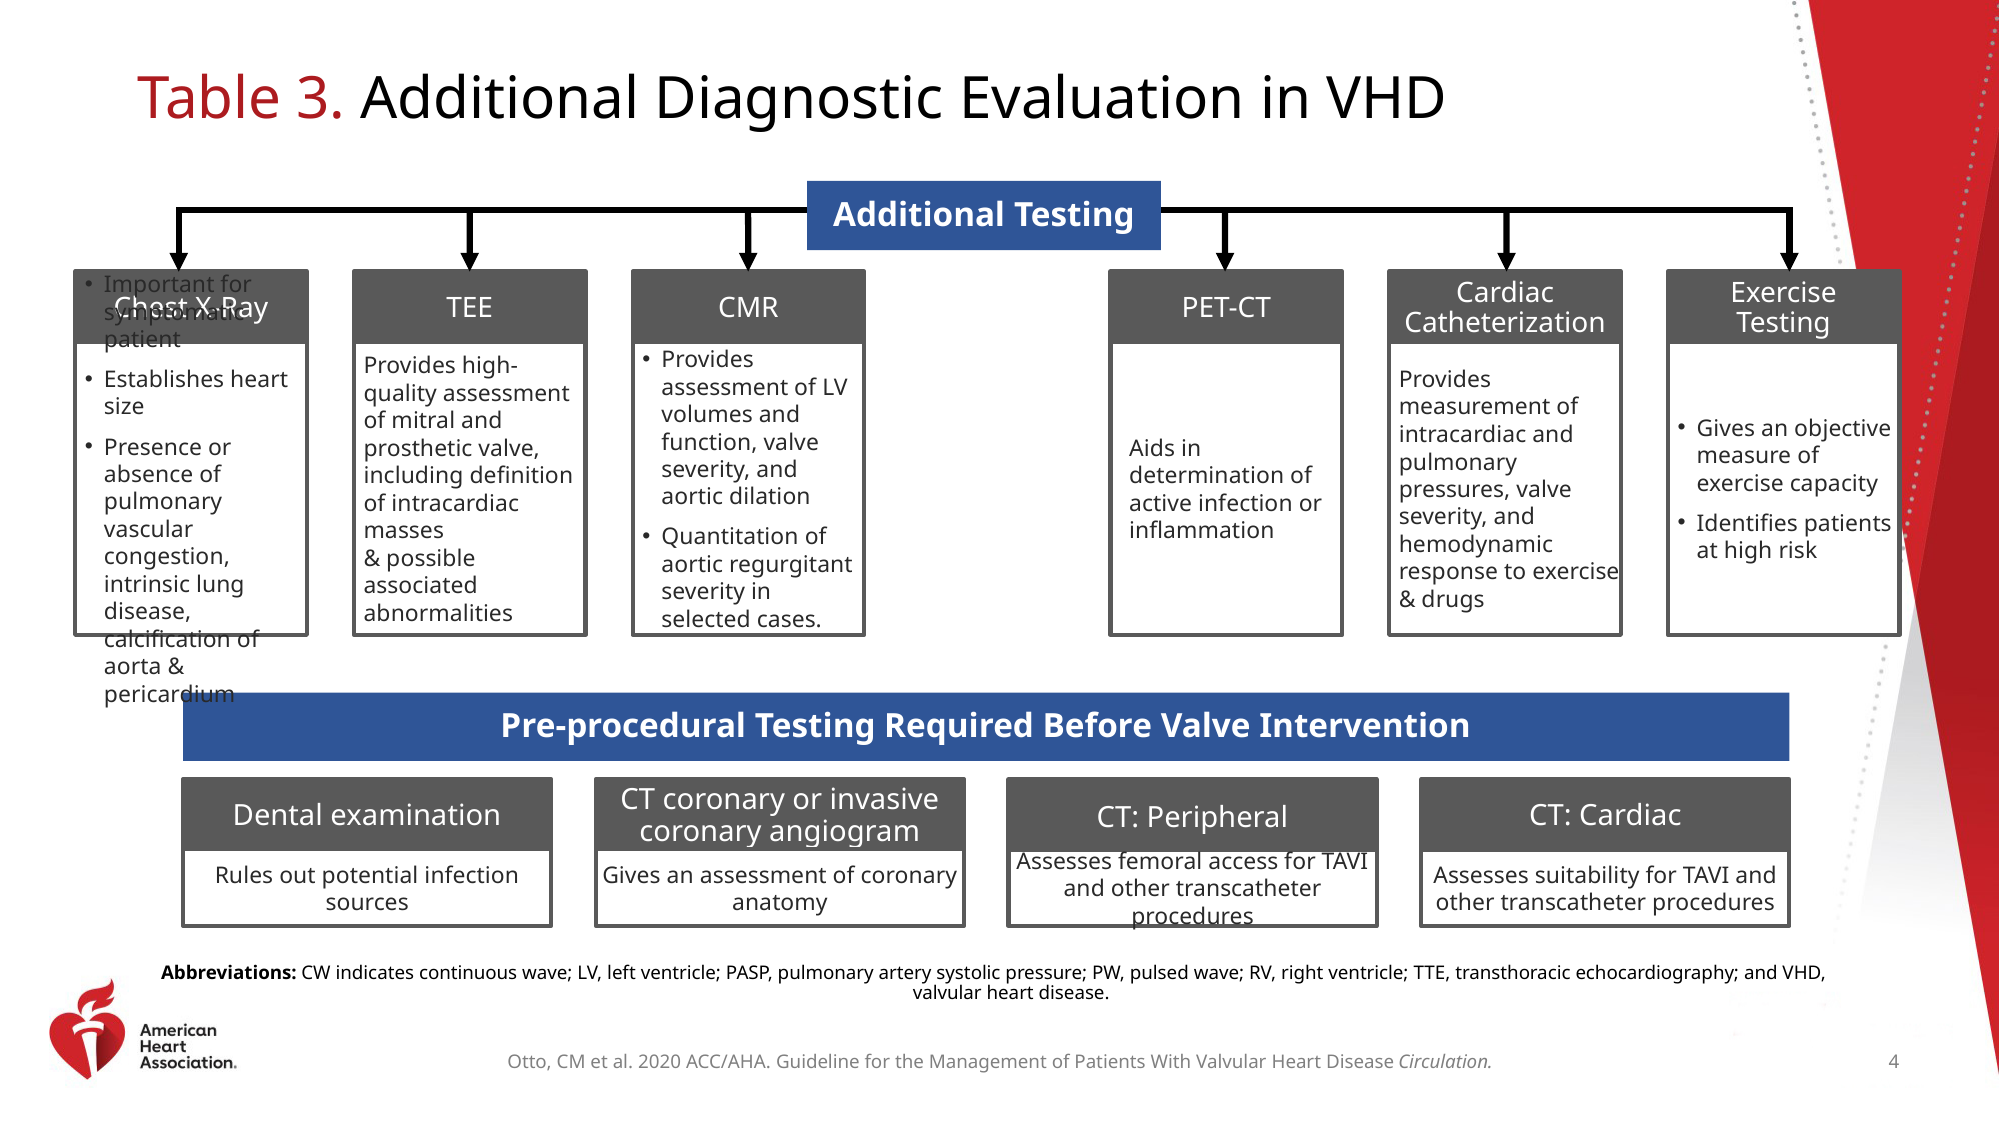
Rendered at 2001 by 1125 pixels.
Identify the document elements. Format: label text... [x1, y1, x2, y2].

text_box Provides high-quality assessment of mitral and prosthetic valve, including definition of intracardiac masses & possible associated abnormalities [353, 341, 586, 635]
text_box CT coronary or invasive coronary angiogram [595, 779, 964, 849]
text_box Dental examination [183, 779, 552, 849]
text_box Rules out potential infection sources [183, 849, 552, 926]
text_box Provides assessment of LV volumes and function, valve severity, and aortic dilation Quantitation of aortic regurgitant severity in selected cases. [632, 341, 865, 635]
text_box CT: Cardiac [1421, 779, 1790, 849]
text_box Gives an assessment of coronary anatomy [595, 849, 964, 926]
text_box Cardiac Catheterization [1389, 272, 1621, 341]
text_box Chest X-Ray [75, 271, 307, 341]
text_box [41, 167, 1757, 651]
text_box CT: Peripheral [1008, 779, 1377, 849]
text_box Gives an objective measure of exercise capacity Identifies patients at high risk [1667, 341, 1900, 635]
text_box Additional Testing [807, 180, 1161, 251]
text_box Pre-procedural Testing Required Before Valve Intervention [183, 692, 1790, 761]
text_box [136, 778, 1818, 945]
text_box [749, 210, 1224, 272]
text_box Aids in determination of active infection or inflammation [1110, 341, 1343, 635]
text_box PET-CT [1110, 272, 1343, 341]
text_box Important for symptomatic patient Establishes heart size Presence or absence of pulmonary vascular congestion, intrinsic lung disease, calcification of aorta & pericardium [75, 341, 307, 635]
text_box Exercise Testing [1667, 271, 1900, 341]
text_box Assesses femoral access for TAVI and other transcatheter procedures [1008, 849, 1377, 926]
title Table 3. Additional Diagnostic Evaluation in VHD [137, 59, 1790, 141]
text_box CMR [632, 272, 865, 341]
text_box [1507, 210, 1796, 272]
text_box Assesses suitability for TAVI and other transcatheter procedures [1421, 849, 1790, 926]
picture [1, 0, 1999, 1125]
text_box Provides measurement of intracardiac and pulmonary pressures, valve severity, and hemodynamic response to exercise & drugs [1389, 341, 1621, 635]
text_box [470, 210, 748, 272]
list Abbreviations: CW indicates continuous wave; LV, left ventricle; PASP, pulmonary artery systolic pressure; PW, pulsed wave; RV, right ventricle; TTE, transthoracic echocardiography; and VHD, valvular heart disease. [137, 955, 1863, 1001]
text_box TEE [353, 272, 586, 341]
slide_number 4 [1862, 1042, 1926, 1081]
text_box [1226, 210, 1506, 272]
text_box [172, 210, 469, 272]
